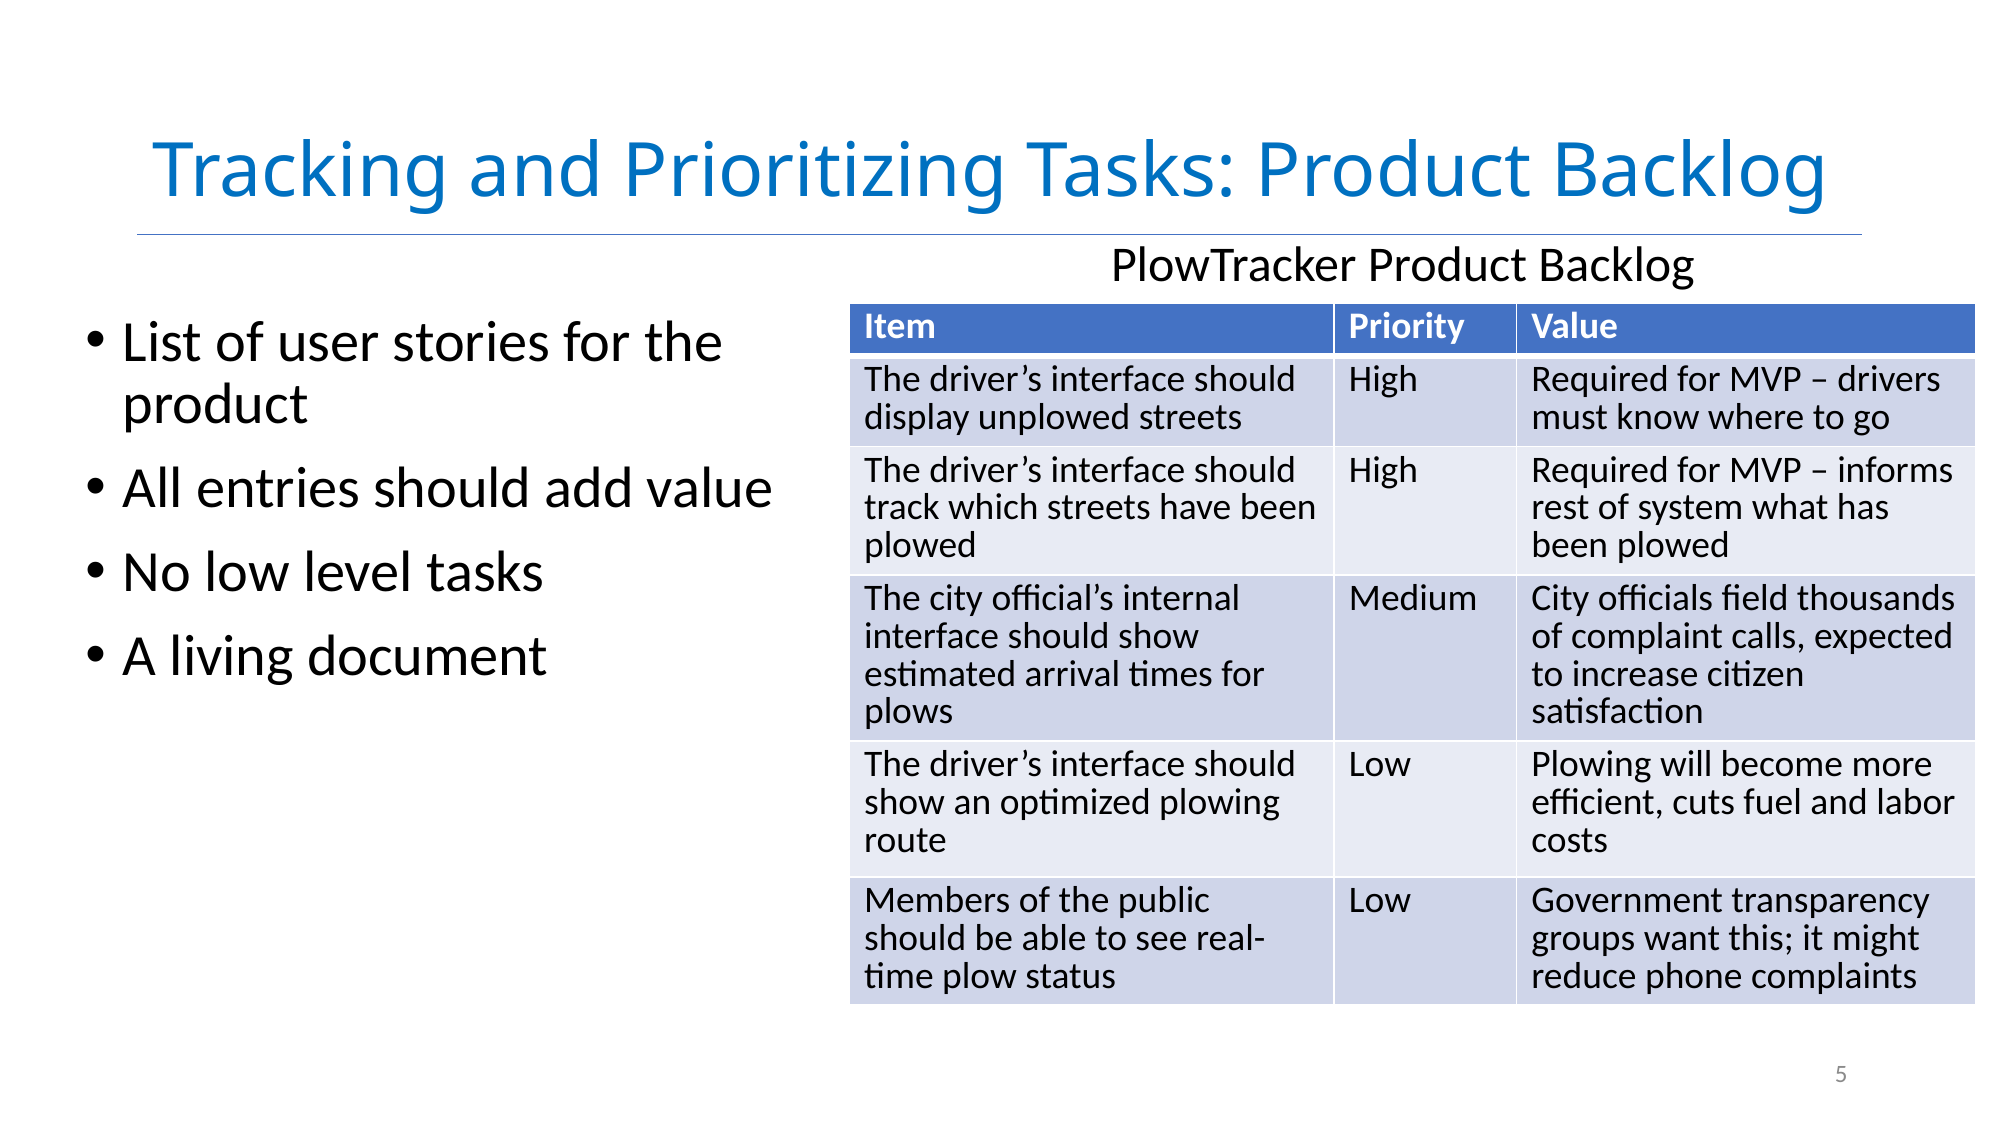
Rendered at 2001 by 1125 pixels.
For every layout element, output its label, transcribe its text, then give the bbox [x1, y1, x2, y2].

table_cell Required for MVP – informs rest of system what has been plowed [1517, 447, 1975, 574]
table_cell Plowing will become more efficient, cuts fuel and labor costs [1517, 742, 1975, 876]
table_cell The driver’s interface should track which streets have been plowed [850, 447, 1333, 574]
list List of user stories for the product All entries should add value No low level tasks A living document [70, 303, 850, 1017]
table_cell Low [1335, 742, 1516, 876]
title Tracking and Prioritizing Tasks: Product Backlog [137, 3, 1863, 221]
slide_number 5 [1412, 1042, 1863, 1103]
table_cell Low [1335, 878, 1516, 1004]
table_cell The city official’s internal interface should show estimated arrival times for plows [850, 576, 1333, 740]
table_cell Medium [1335, 576, 1516, 740]
table_cell City officials field thousands of complaint calls, expected to increase citizen satisfaction [1517, 576, 1975, 740]
table_header Priority [1335, 318, 1516, 353]
table_cell Required for MVP – drivers must know where to go [1517, 359, 1975, 446]
table_cell High [1335, 447, 1516, 574]
table_cell Government transparency groups want this; it might reduce phone complaints [1517, 878, 1975, 1004]
text_box PlowTracker Product Backlog [1095, 206, 1730, 318]
table_header Item [850, 304, 1333, 353]
table_cell Members of the public should be able to see real-time plow status [850, 878, 1333, 1004]
table_cell The driver’s interface should display unplowed streets [850, 359, 1333, 446]
table_cell The driver’s interface should show an optimized plowing route [850, 742, 1333, 876]
table_cell High [1335, 359, 1516, 446]
table_header Value [1517, 304, 1975, 353]
